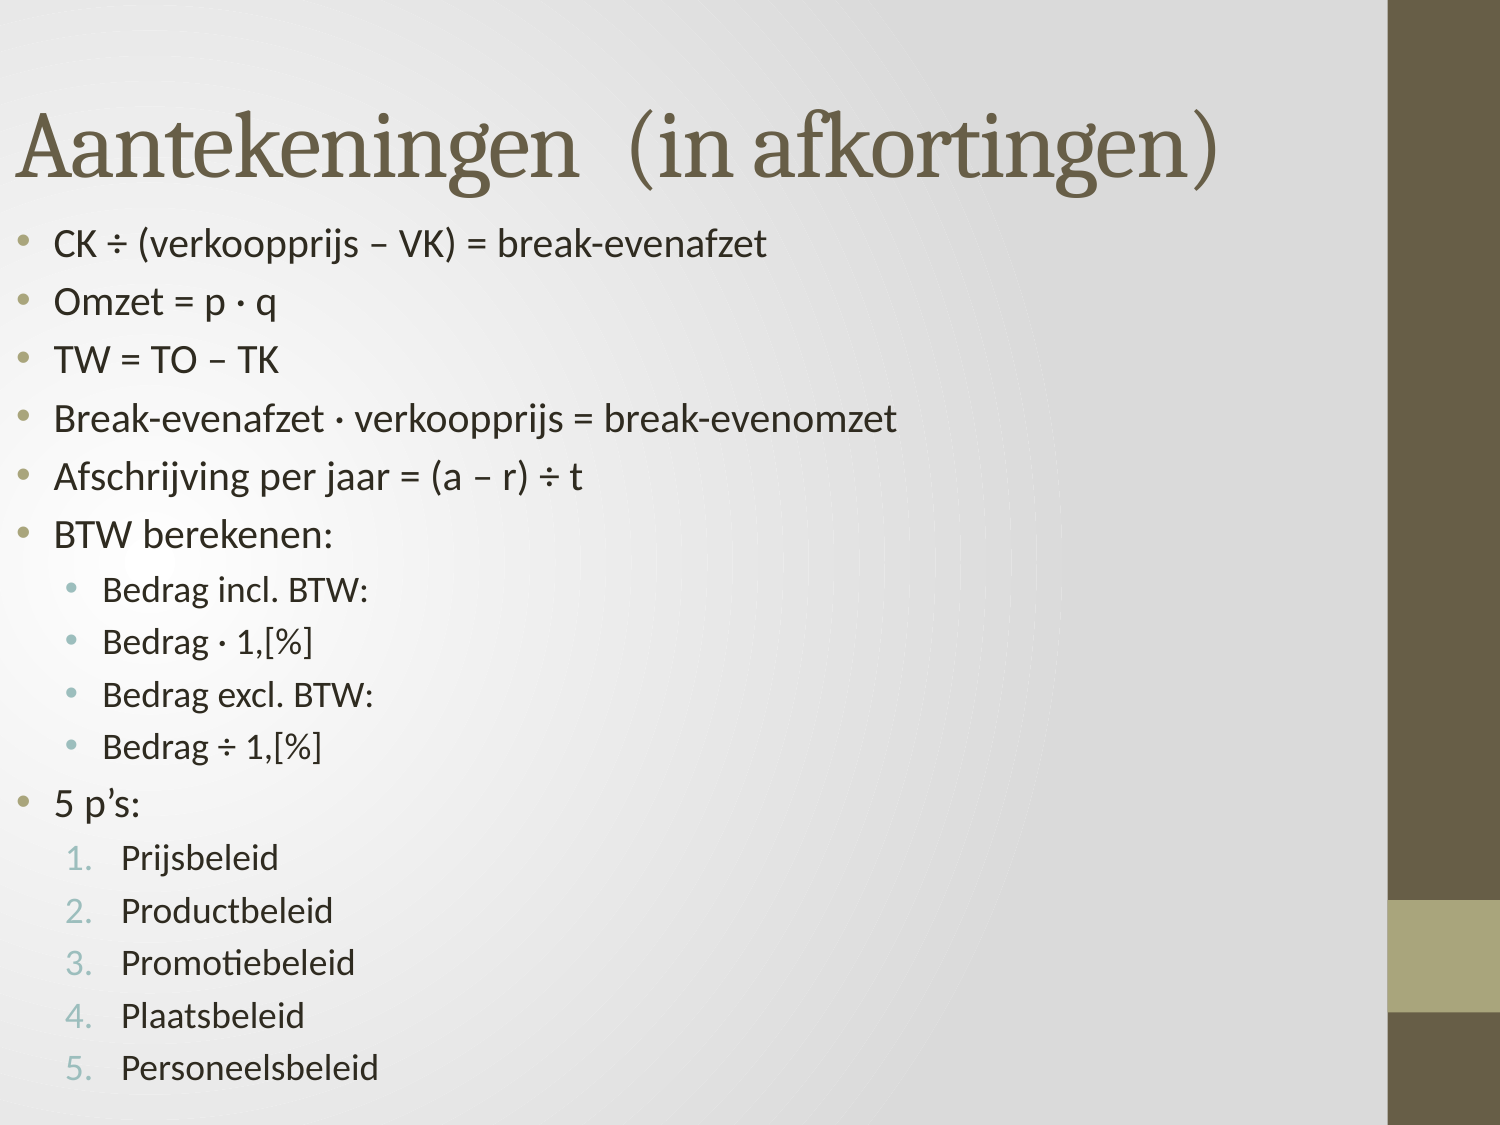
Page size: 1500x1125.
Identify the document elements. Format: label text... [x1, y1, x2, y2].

text_box (in afkortingen) [608, 45, 1500, 233]
list CK ÷ (verkoopprijs – VK) = break-evenafzet Omzet = p · q TW = TO – TK Break-evenafzet · verkoopprijs = break-evenomzet Afschrijving per jaar = (a – r) ÷ t BTW berekenen: Bedrag incl. BTW: Bedrag · 1,[%] Bedrag excl. BTW: Bedrag ÷ 1,[%] 5 p’s: Prijsbeleid Productbeleid Promotiebeleid Plaatsbeleid Personeelsbeleid [0, 208, 1325, 996]
title Aantekeningen [0, 45, 608, 208]
